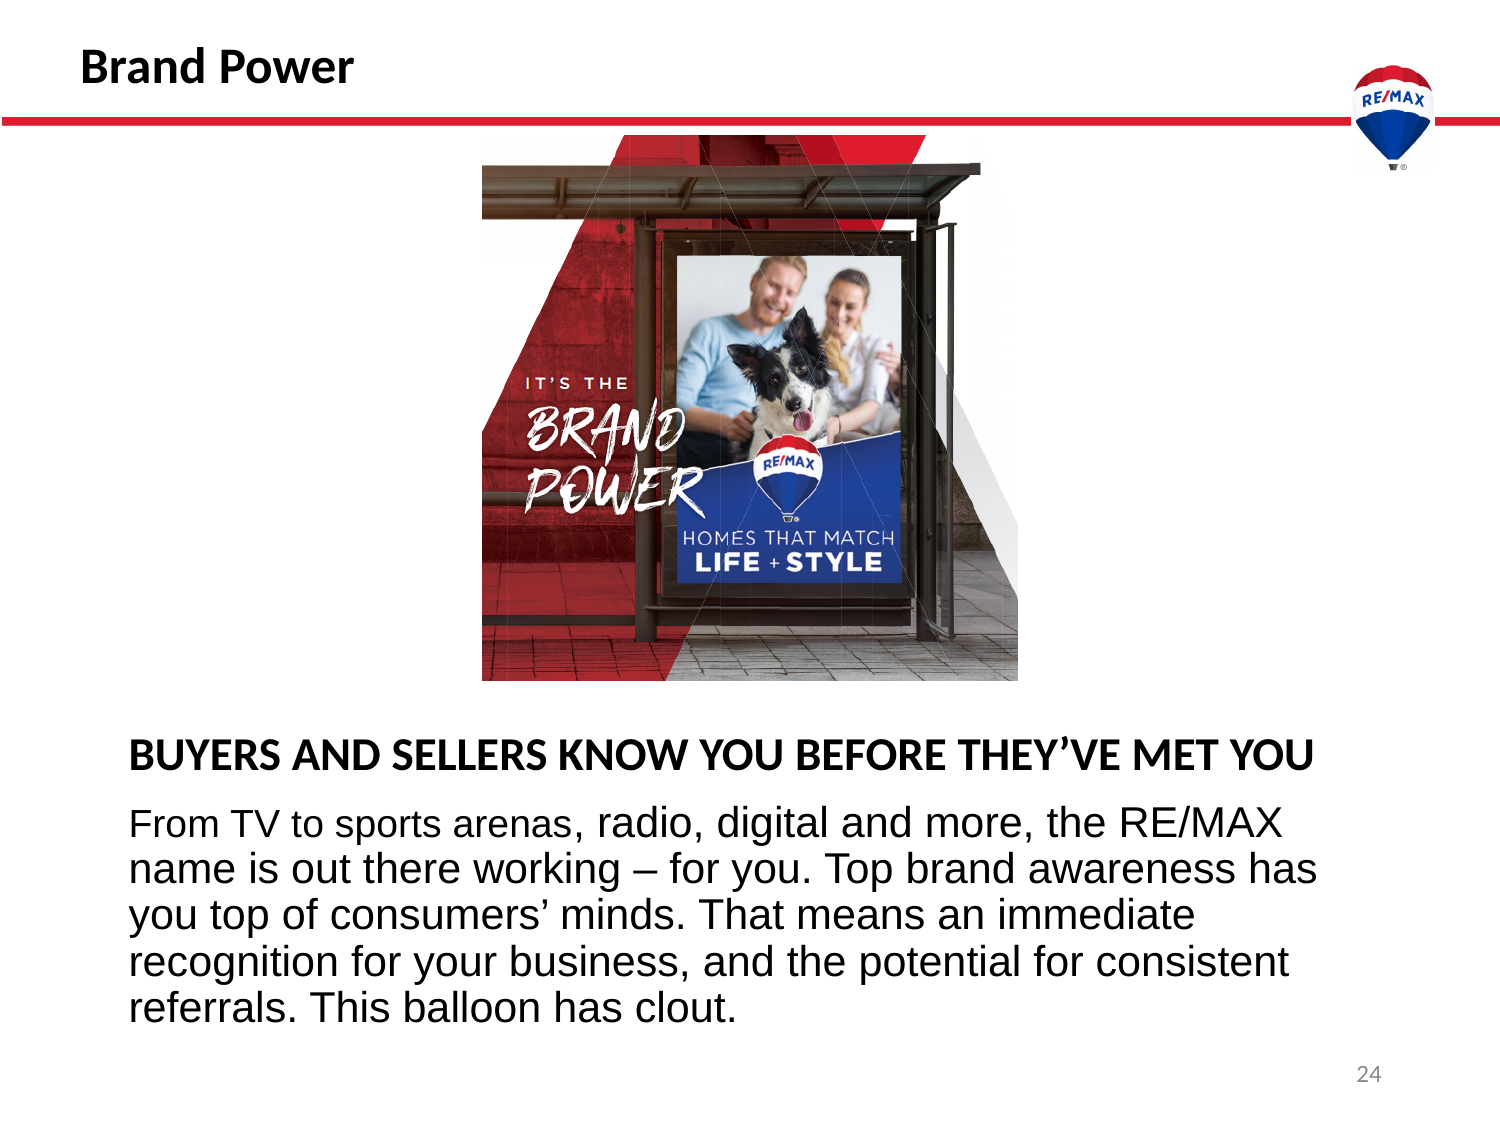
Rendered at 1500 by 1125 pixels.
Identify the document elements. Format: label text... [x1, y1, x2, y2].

picture [0, 64, 1500, 171]
list BUYERS AND SELLERS KNOW YOU BEFORE THEY’VE MET YOU From TV to sports arenas, radio, digital and more, the RE/MAX name is out there working – for you. Top brand awareness has you top of consumers’ minds. That means an immediate recognition for your business, and the potential for consistent referrals. This balloon has clout. [113, 722, 1408, 1041]
picture [482, 135, 1018, 681]
slide_number 24 [1059, 1042, 1397, 1103]
title Brand Power [65, 31, 1359, 103]
